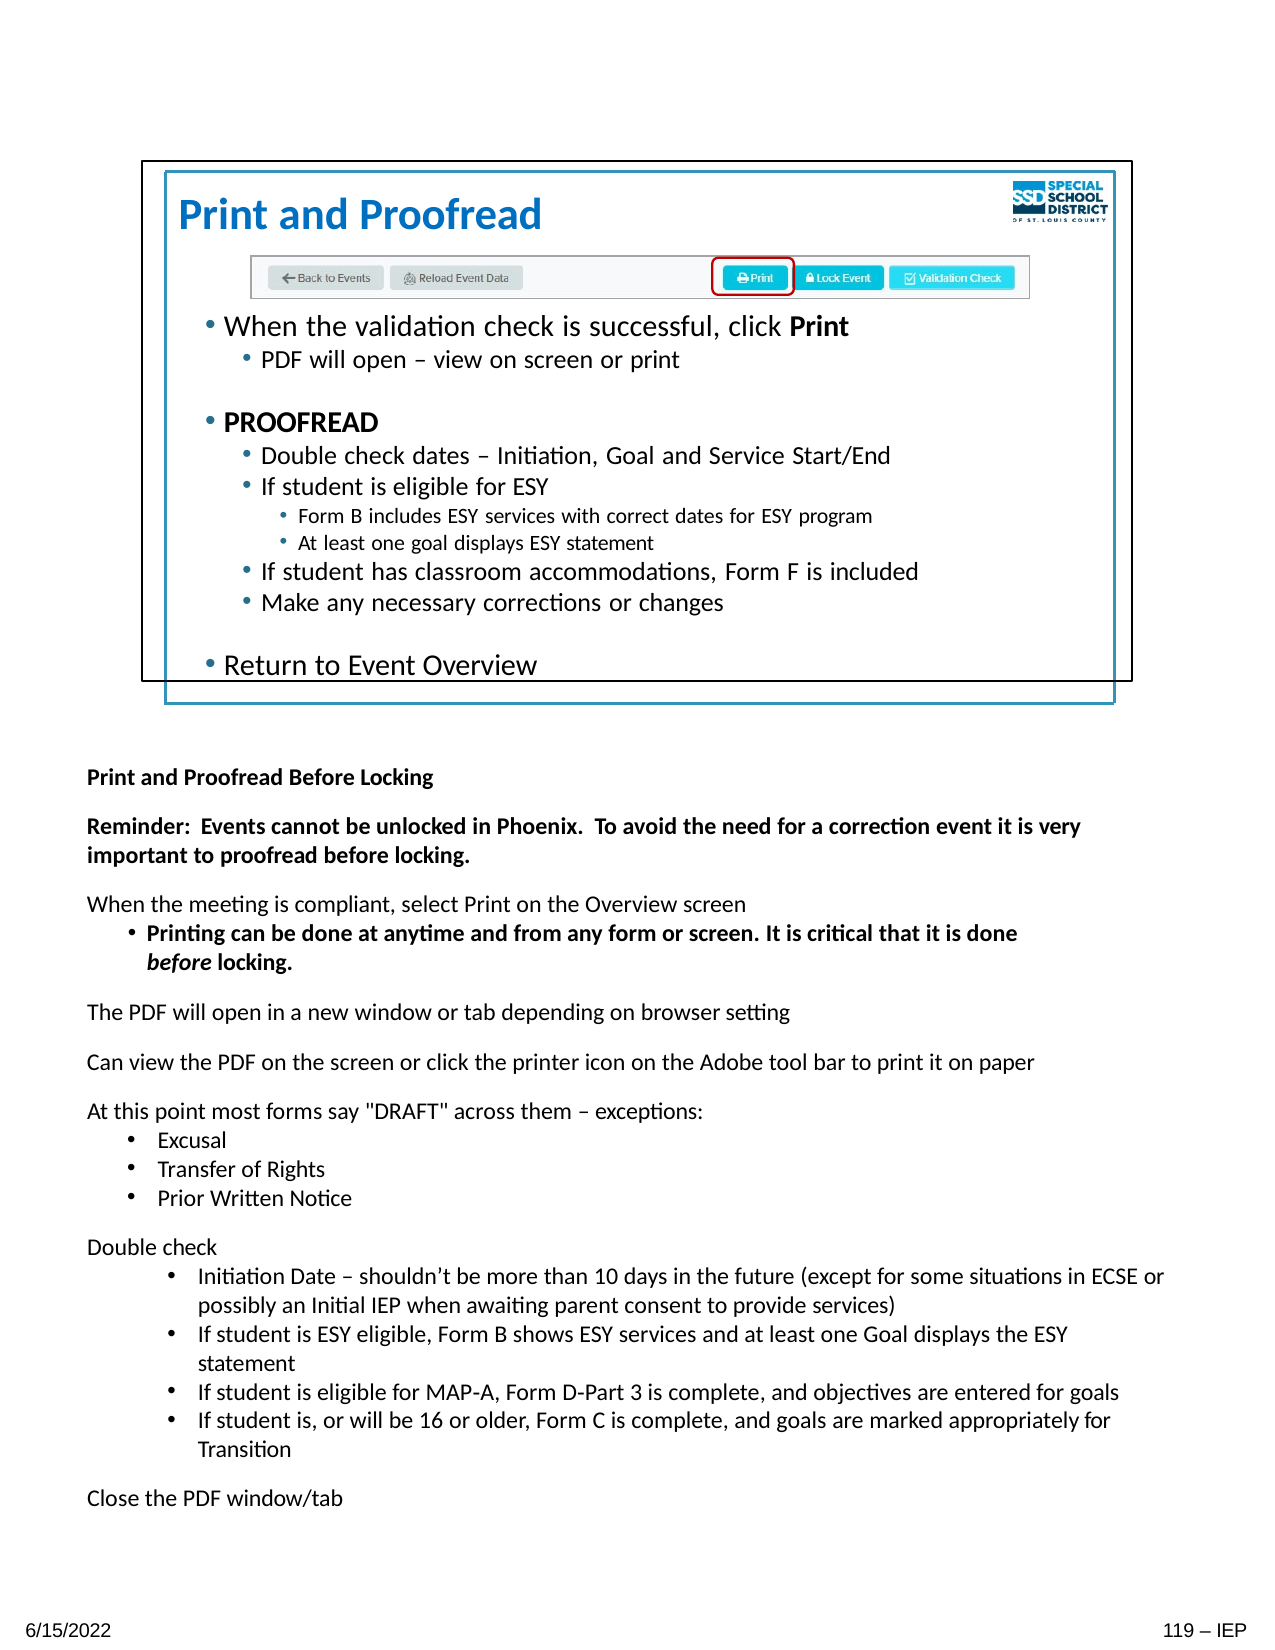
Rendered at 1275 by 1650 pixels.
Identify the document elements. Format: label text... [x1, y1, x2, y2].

footer 6/15/2022 [23, 1617, 115, 1650]
slide_number 100 – IEP [1156, 1617, 1252, 1650]
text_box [250, 255, 1030, 299]
text_box Print and Proofread Before Locking Reminder: Events cannot be unlocked in Phoenix. To avoid the need for a correction event it is very important to proofread before locking. When the meeting is compliant, select Print on the Overview screen Printing can be done at anytime and from any form or screen. It is critical that it is done before locking. The PDF will open in a new window or tab depending on browser setting Can view the PDF on the screen or click the printer icon on the Adobe tool bar to print it on paper At this point most forms say "DRAFT" across them – exceptions: Excusal Transfer of Rights Prior Written Notice Double check Initiation Date – shouldn’t be more than 10 days in the future (except for some situations in ECSE or possibly an Initial IEP when awaiting parent consent to provide services) If student is ESY eligible, Form B shows ESY services and at least one Goal displays the ESY statement If student is eligible for MAP‐A, Form D‐Part 3 is complete, and objectives are entered for goals If student is, or will be 16 or older, Form C is complete, and goals are marked appropriately for Transition Close the PDF window/tab [84, 759, 1177, 1512]
text_box Print and Proofread When the validation check is successful, click Print PDF will open – view on screen or print PROOFREAD Double check dates – Initiation, Goal and Service Start/End If student is eligible for ESY Form B includes ESY services with correct dates for ESY program At least one goal displays ESY statement If student has classroom accommodations, Form F is included Make any necessary corrections or changes Return to Event Overview [142, 160, 1132, 682]
